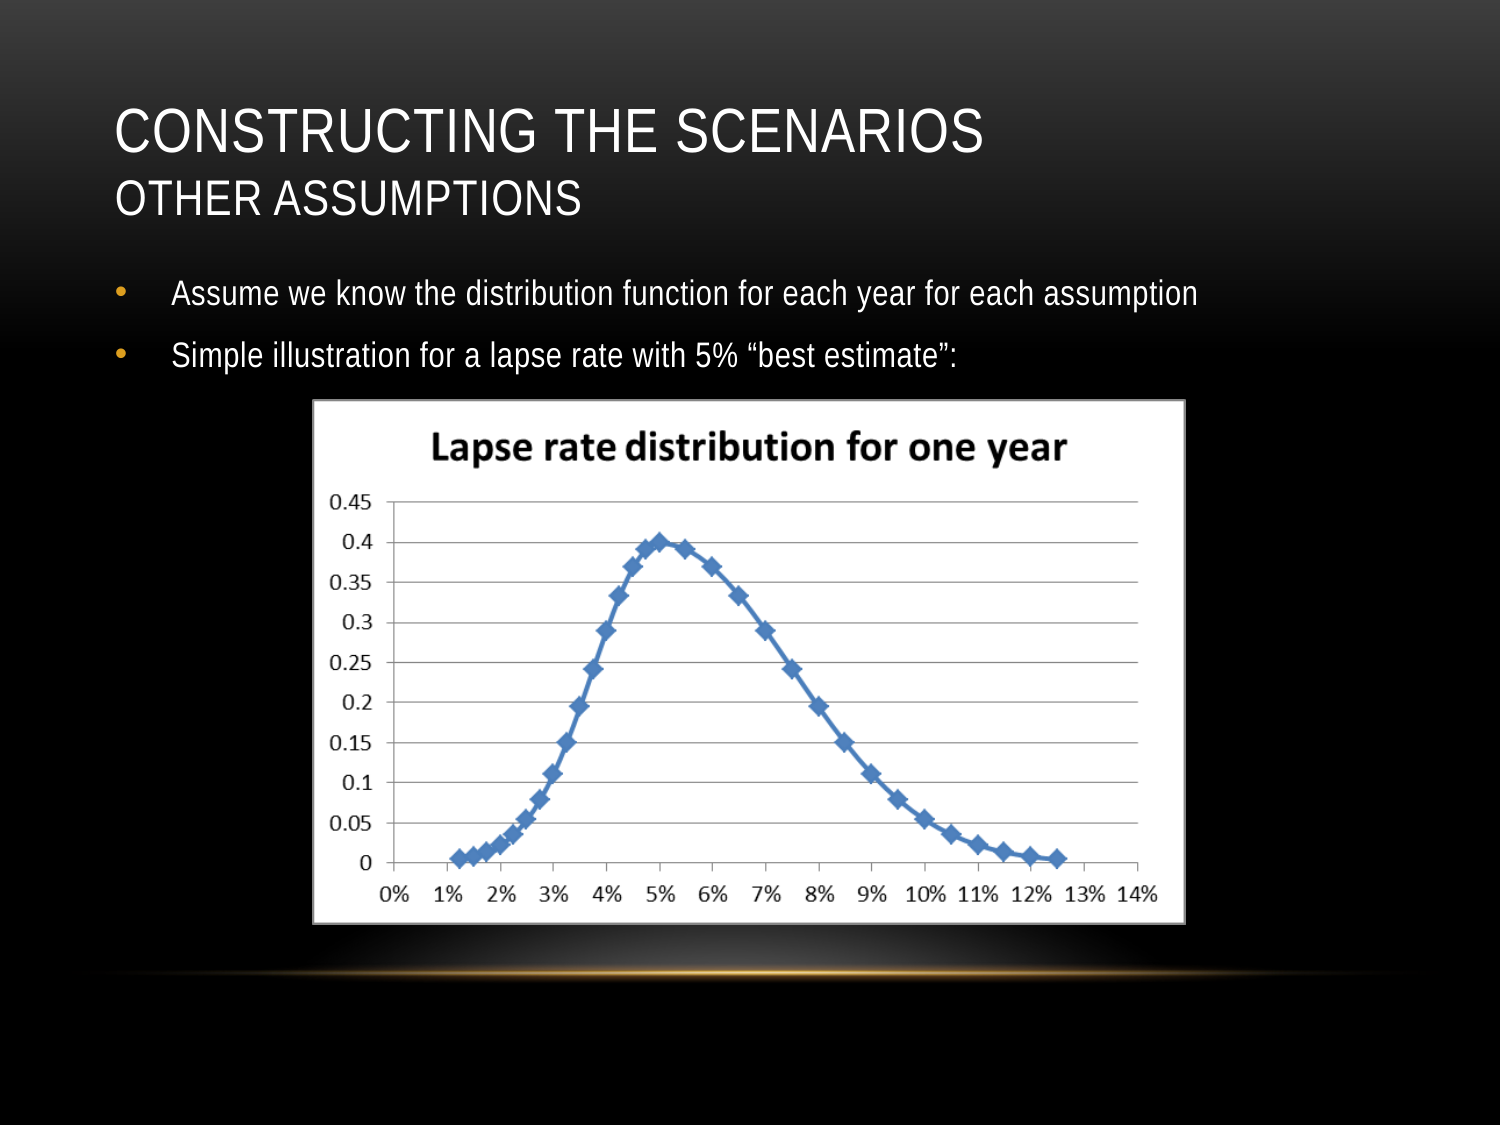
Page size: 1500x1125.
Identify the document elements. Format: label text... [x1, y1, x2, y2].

title Constructing the scenarios Other assumptions [99, 45, 1400, 233]
list Assume we know the distribution function for each year for each assumption Simple illustration for a lapse rate with 5% “best estimate”: [99, 262, 1400, 938]
picture [0, 0, 1500, 1125]
